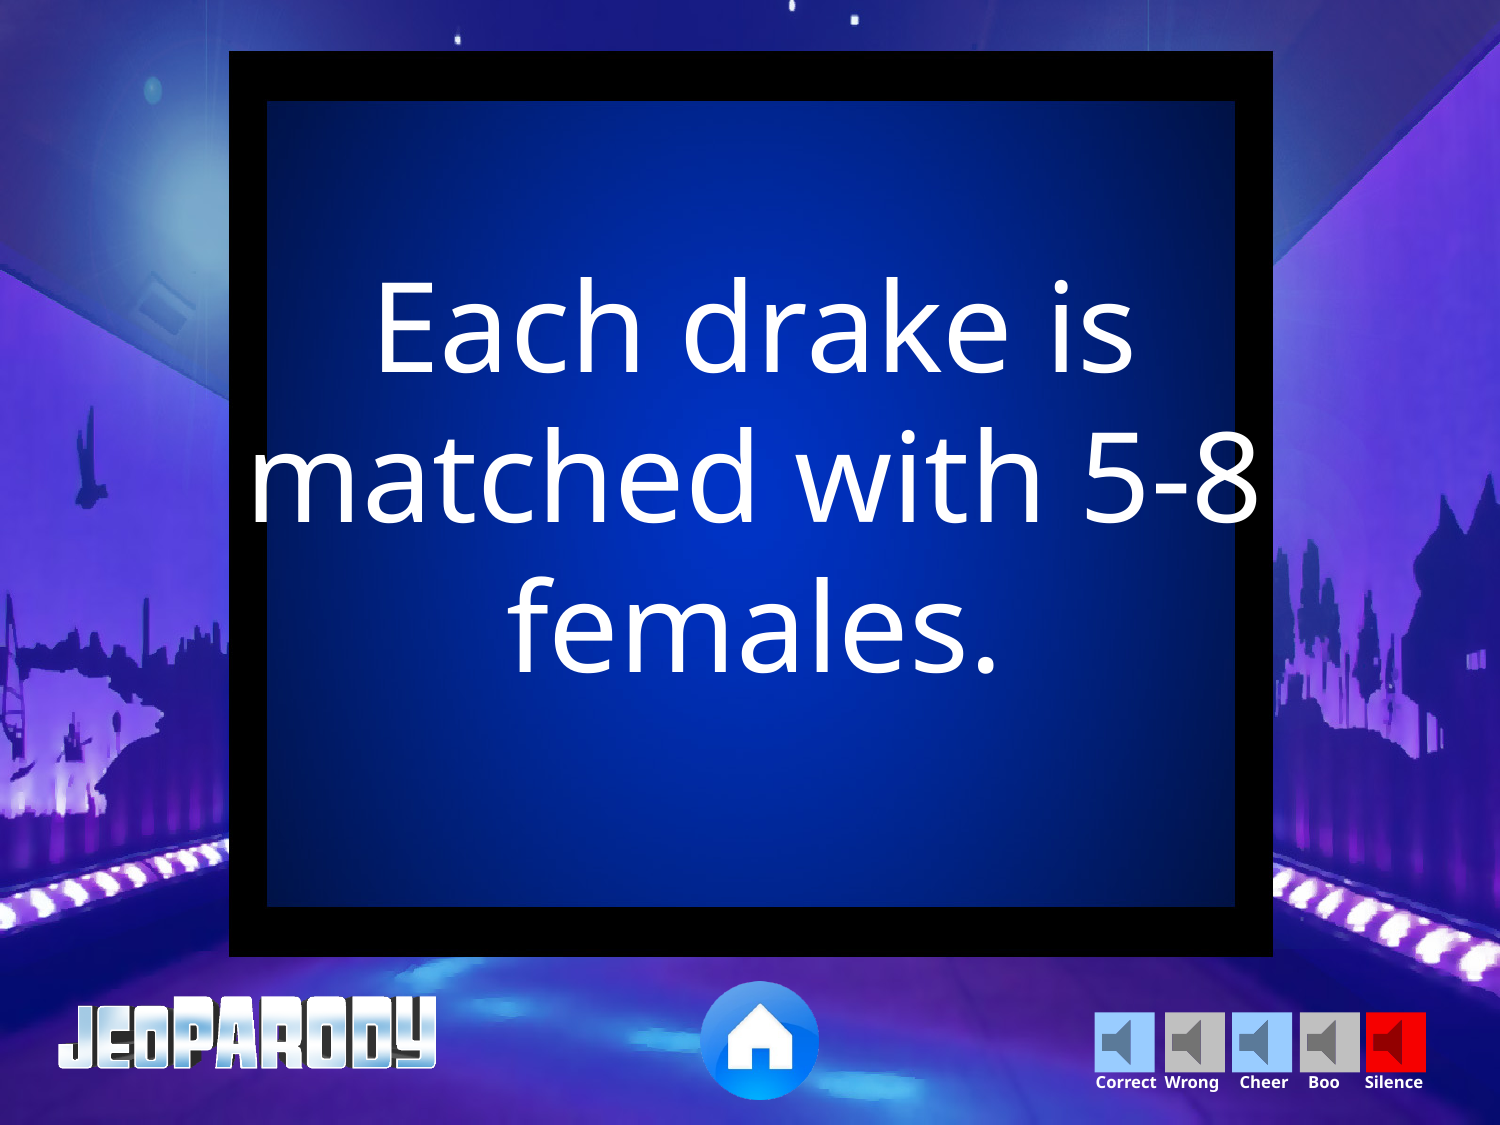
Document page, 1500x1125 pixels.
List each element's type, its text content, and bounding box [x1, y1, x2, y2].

picture [0, 0, 1500, 1125]
text_box Each drake is matched with 5-8 females. [133, 239, 1375, 705]
